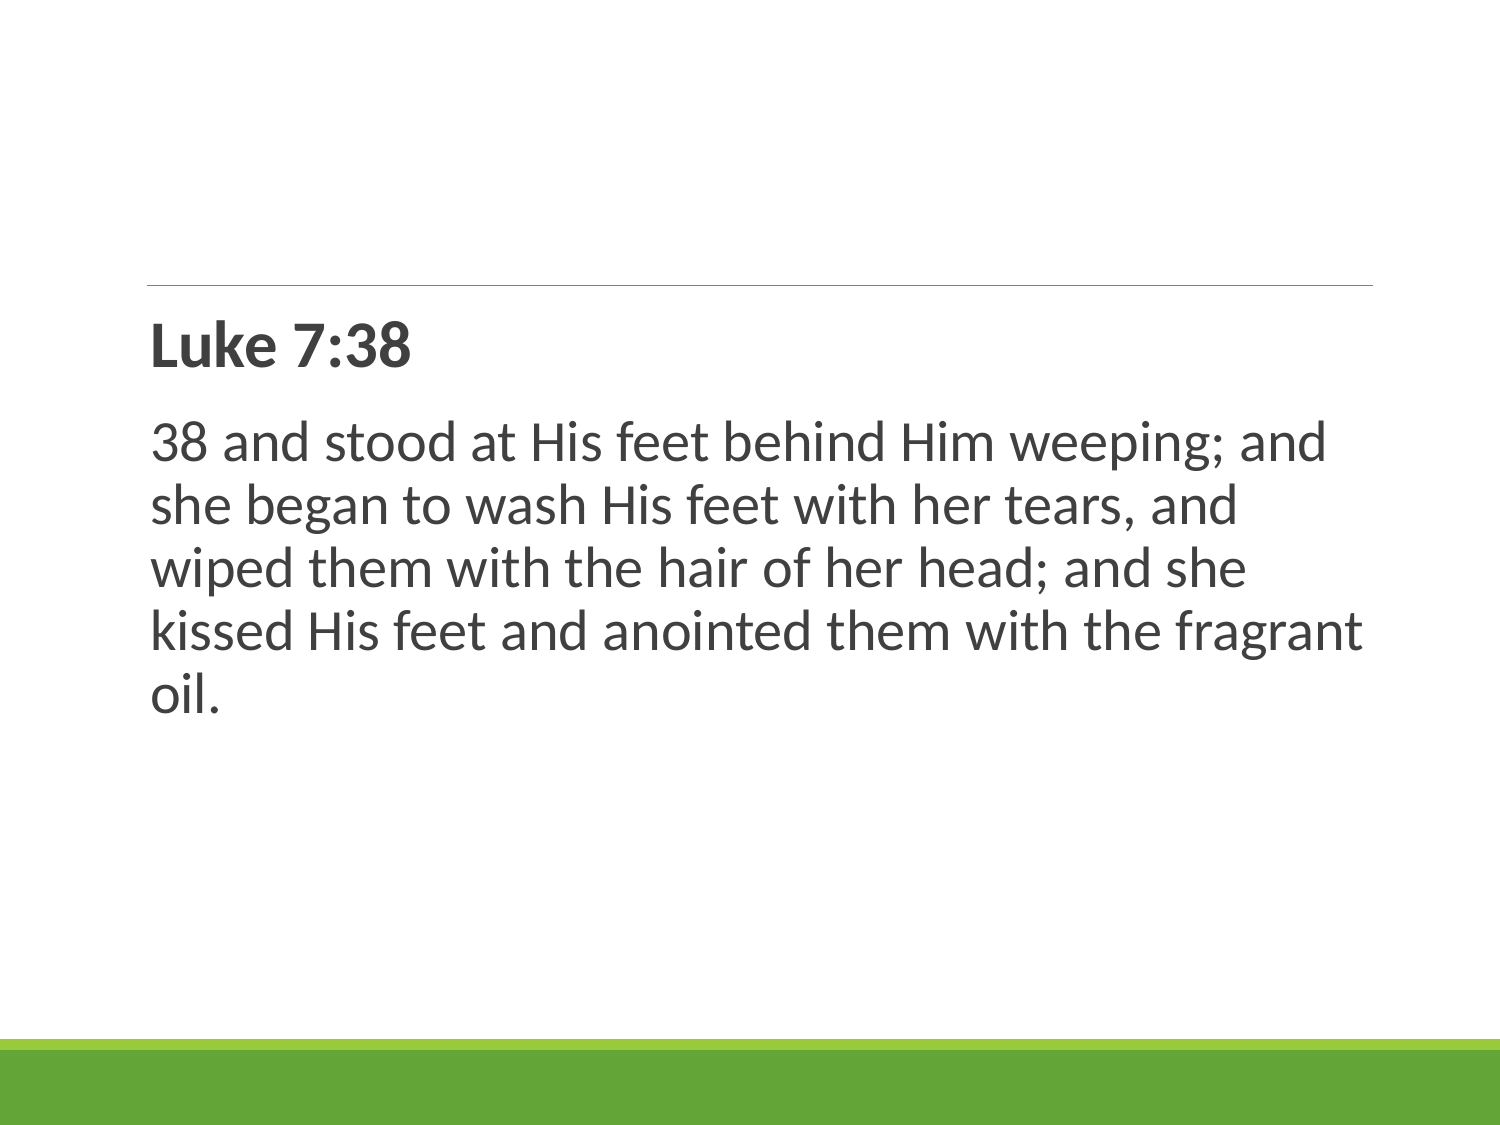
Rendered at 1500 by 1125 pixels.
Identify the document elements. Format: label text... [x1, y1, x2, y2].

list Luke 7:38 38 and stood at His feet behind Him weeping; and she began to wash His feet with her tears, and wiped them with the hair of her head; and she kissed His feet and anointed them with the fragrant oil. [135, 302, 1373, 963]
